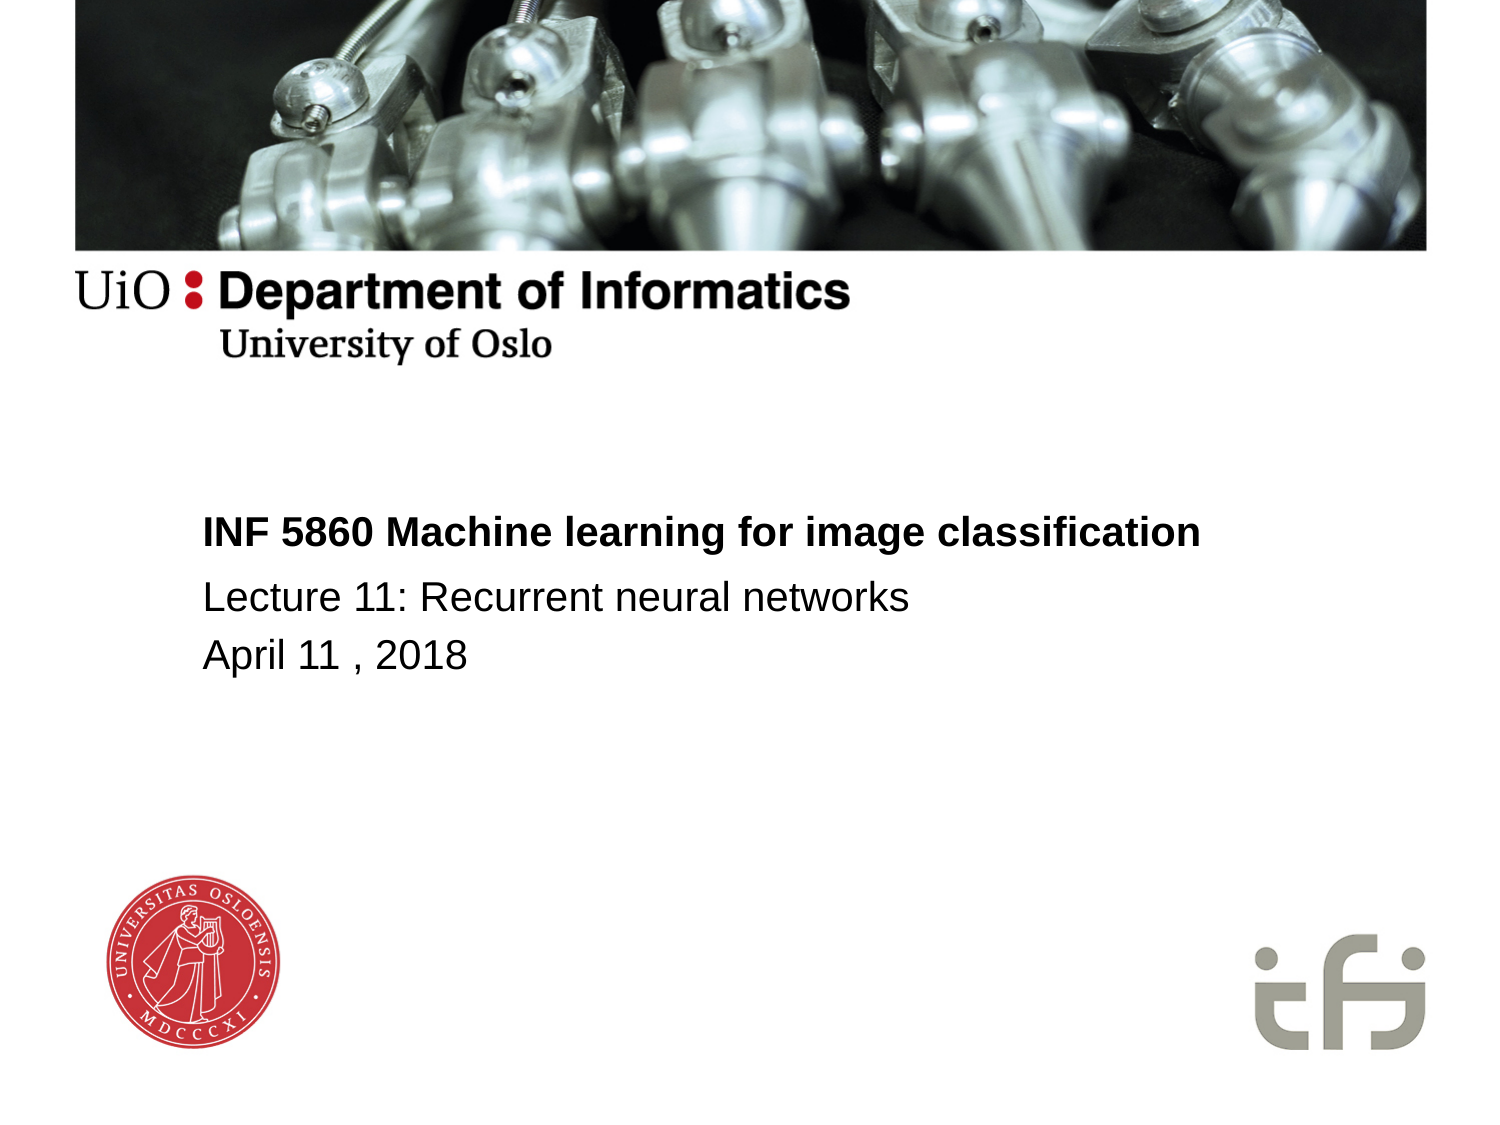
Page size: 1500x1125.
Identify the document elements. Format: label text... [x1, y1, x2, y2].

subtitle Lecture 11: Recurrent neural networks April 11 , 2018 [187, 562, 1425, 850]
picture [0, 0, 1500, 1125]
title INF 5860 Machine learning for image classification [187, 375, 1425, 562]
